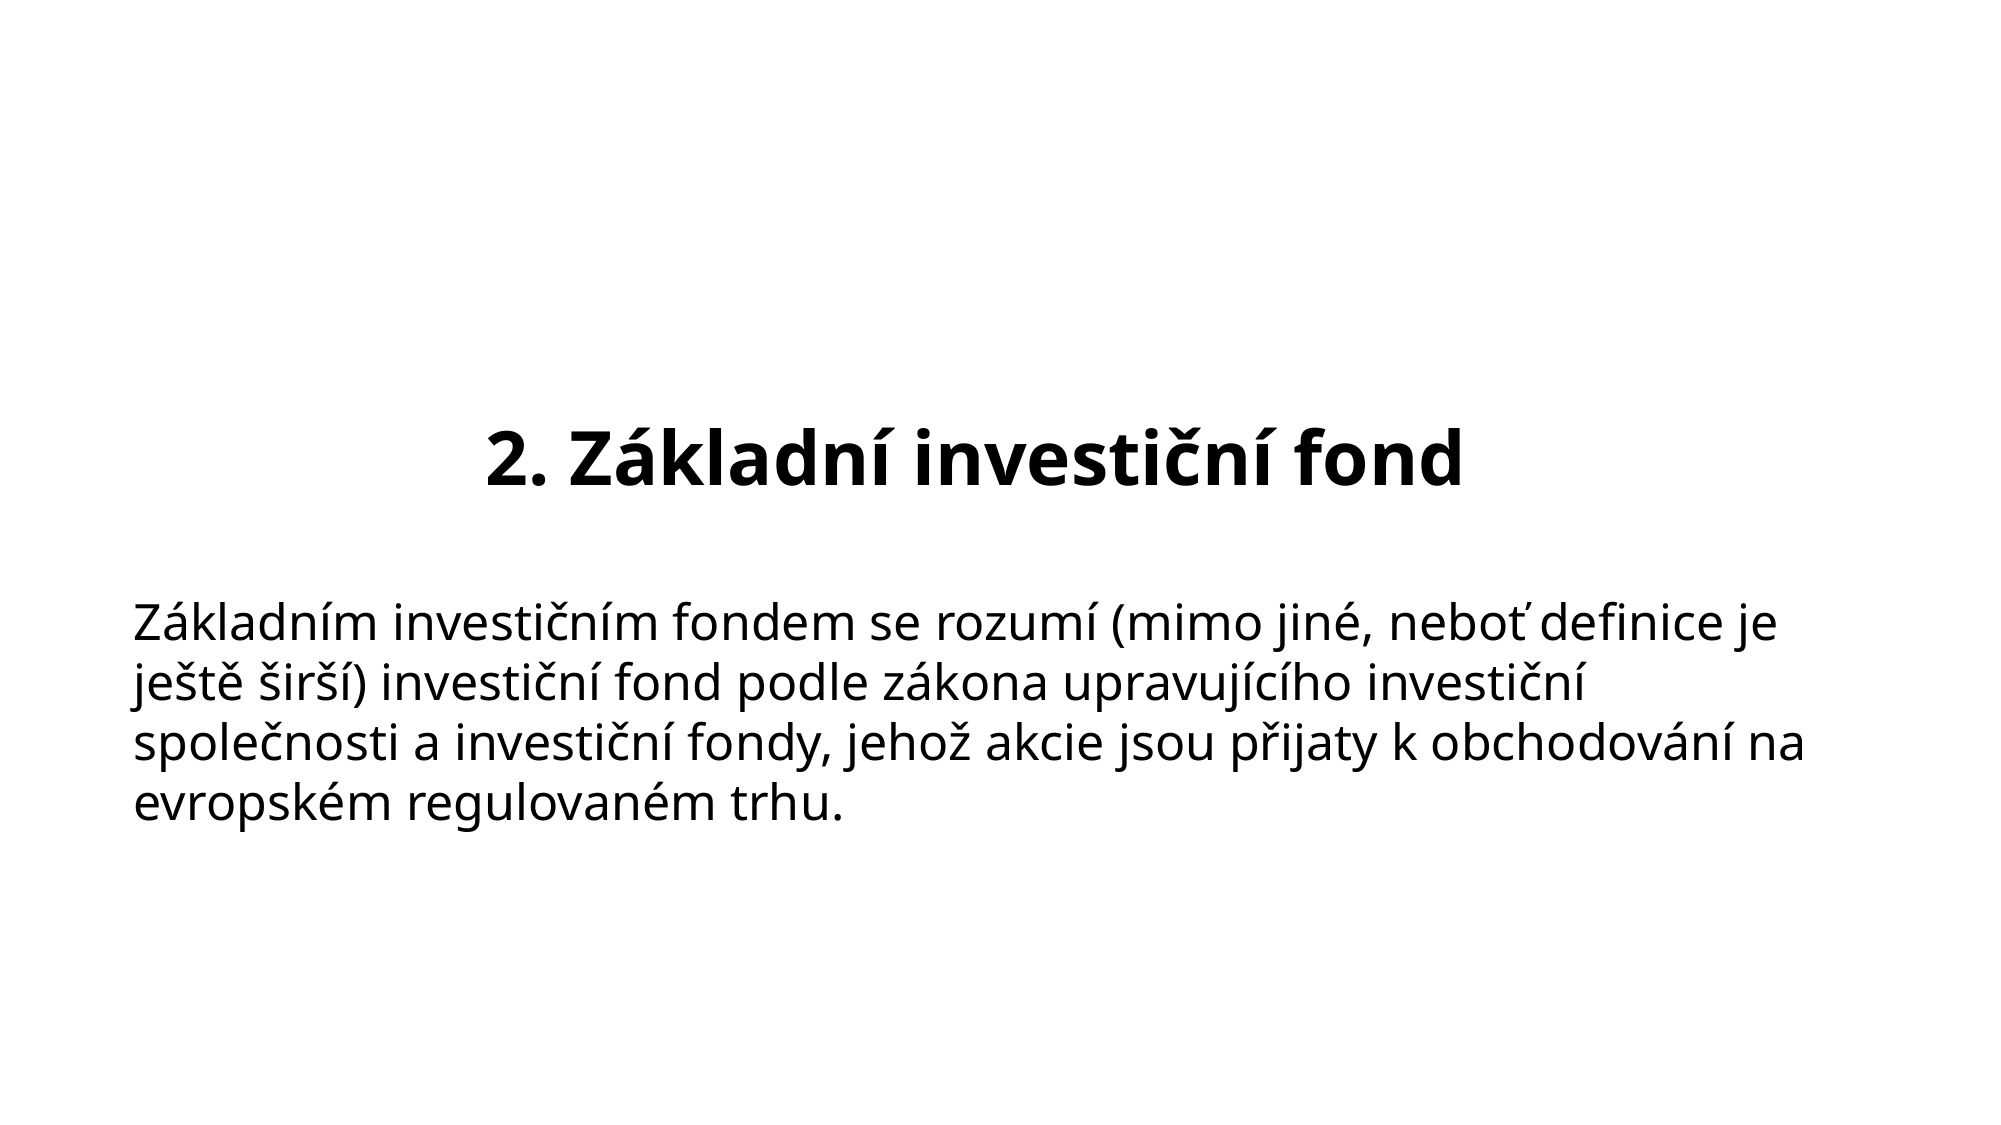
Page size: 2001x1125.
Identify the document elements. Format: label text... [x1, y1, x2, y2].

text_box 2. Základní investiční fond Základním investičním fondem se rozumí (mimo jiné, neboť definice je ještě širší) investiční fond podle zákona upravujícího investiční společnosti a investiční fondy, jehož akcie jsou přijaty k obchodování na evropském regulovaném trhu. [118, 403, 1834, 839]
